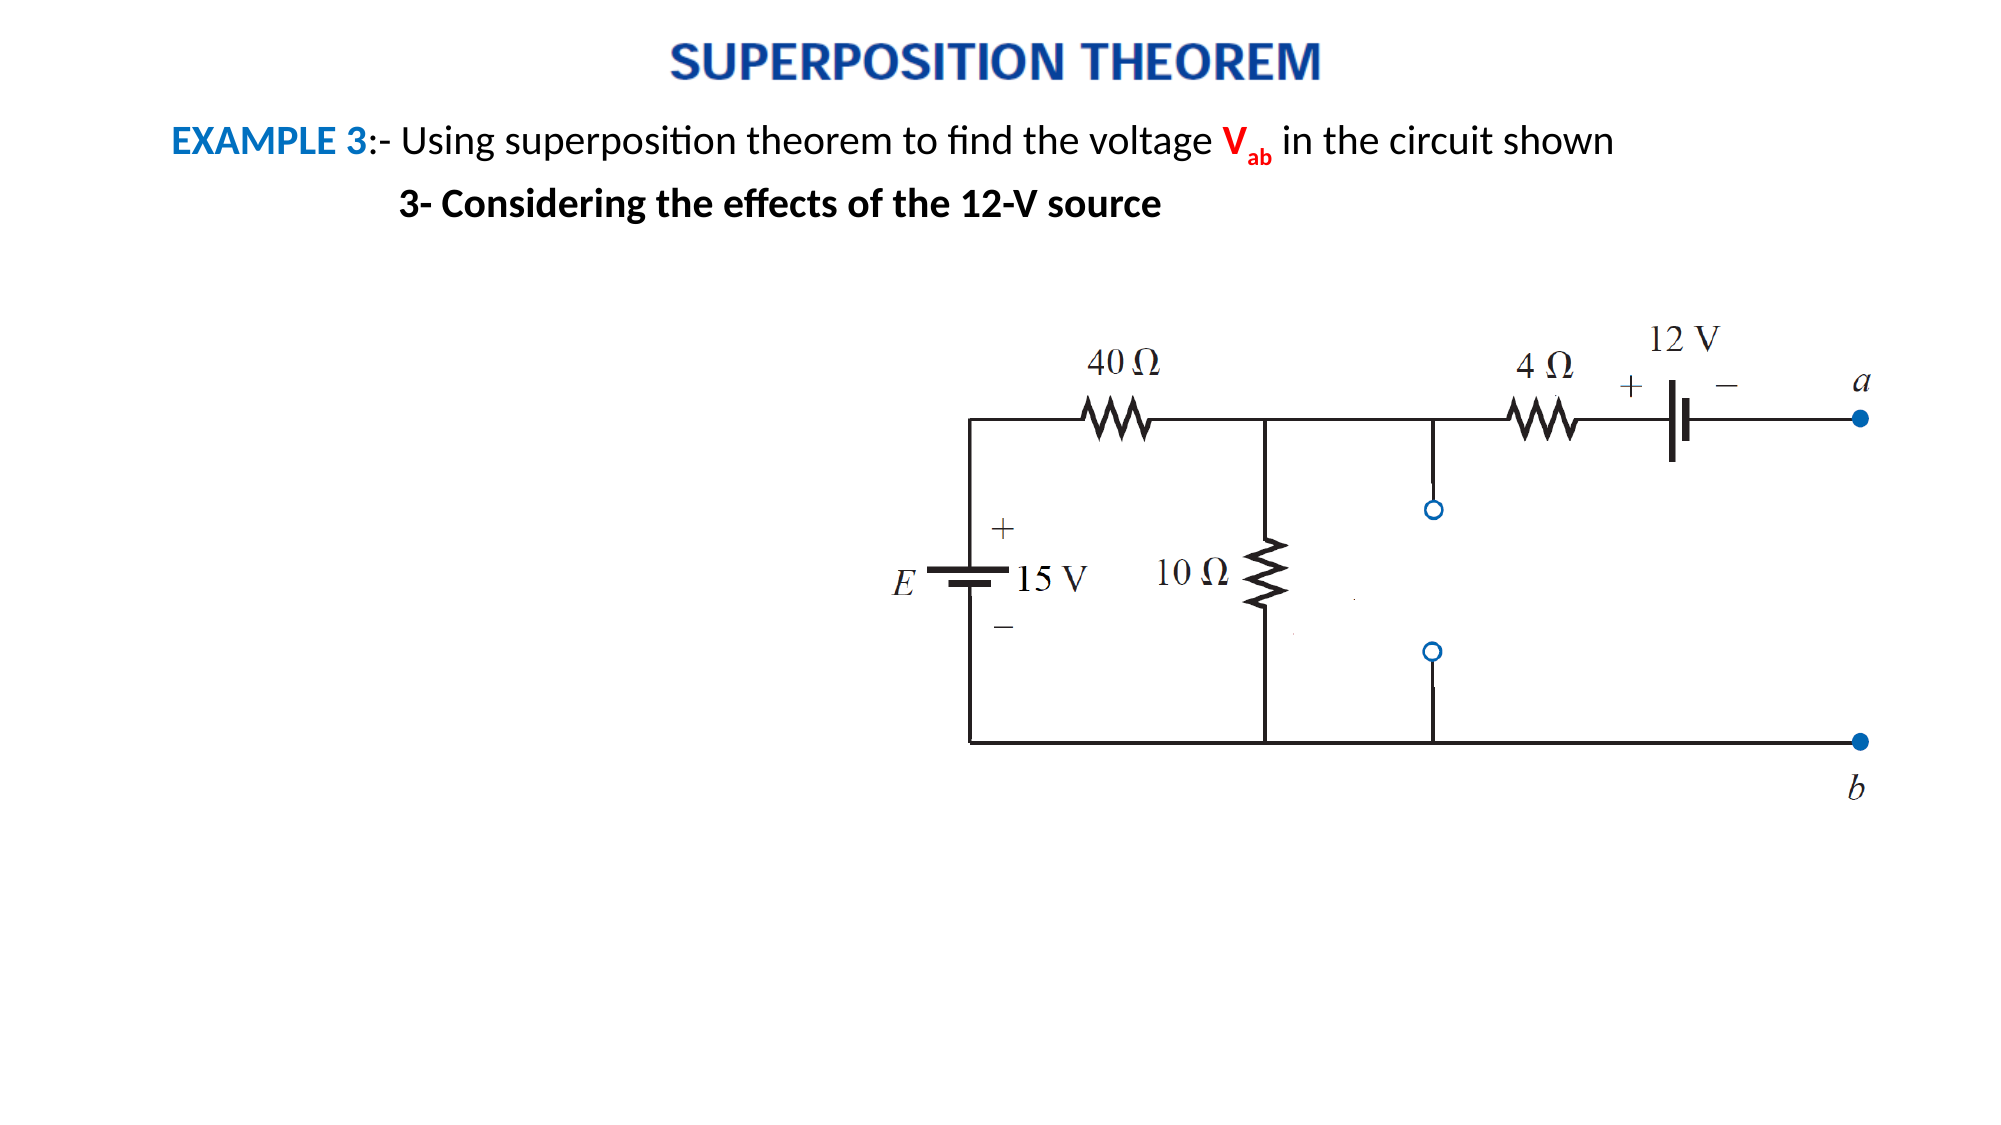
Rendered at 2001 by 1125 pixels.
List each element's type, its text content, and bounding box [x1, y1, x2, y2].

picture [853, 299, 2000, 825]
picture [656, 14, 1344, 106]
text_box 3- Considering the effects of the 12-V source [383, 168, 1178, 234]
text_box EXAMPLE 3:- Using superposition theorem to find the voltage Vab in the circuit shown [156, 105, 1844, 178]
